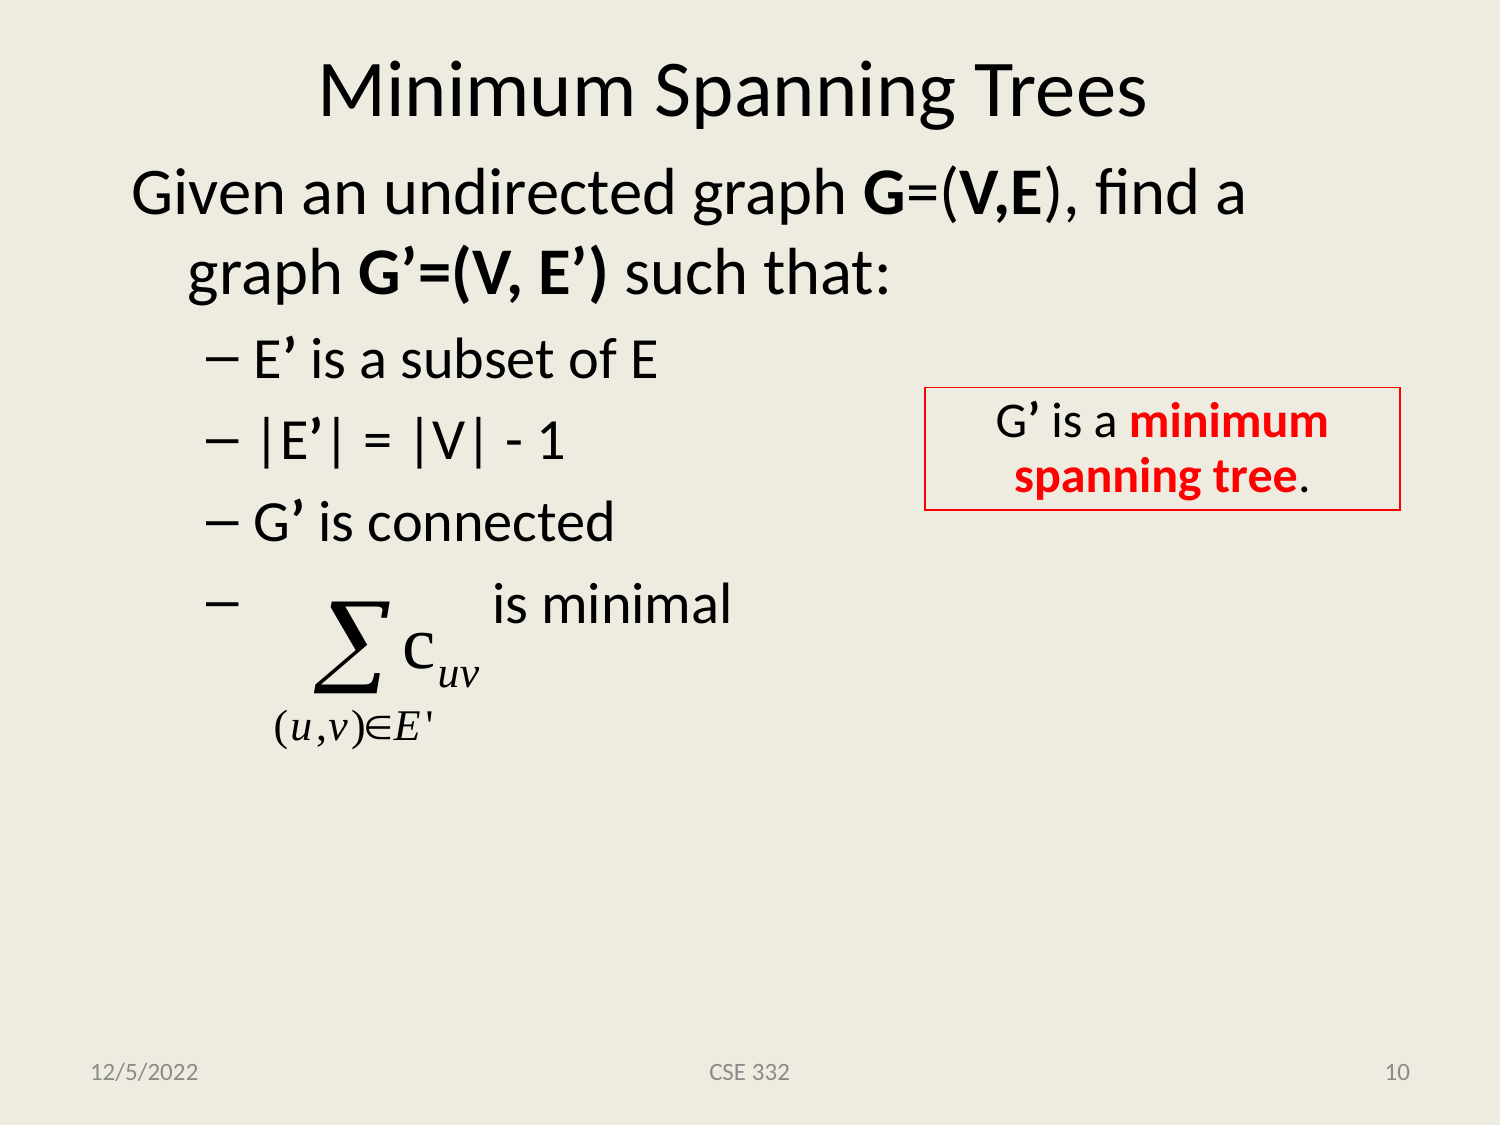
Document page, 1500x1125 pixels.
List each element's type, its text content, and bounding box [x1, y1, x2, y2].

footer CSE 332 [512, 1042, 988, 1103]
list Given an undirected graph G=(V,E), find a graph G’=(V, E’) such that: E’ is a subset of E |E’| = |V| - 1 G’ is connected is minimal [116, 140, 1392, 1032]
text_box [262, 587, 501, 763]
slide_number 10 [1074, 1042, 1425, 1103]
text_box G’ is a minimum spanning tree. [924, 387, 1400, 511]
title Minimum Spanning Trees [66, 28, 1400, 141]
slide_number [75, 1042, 425, 1103]
